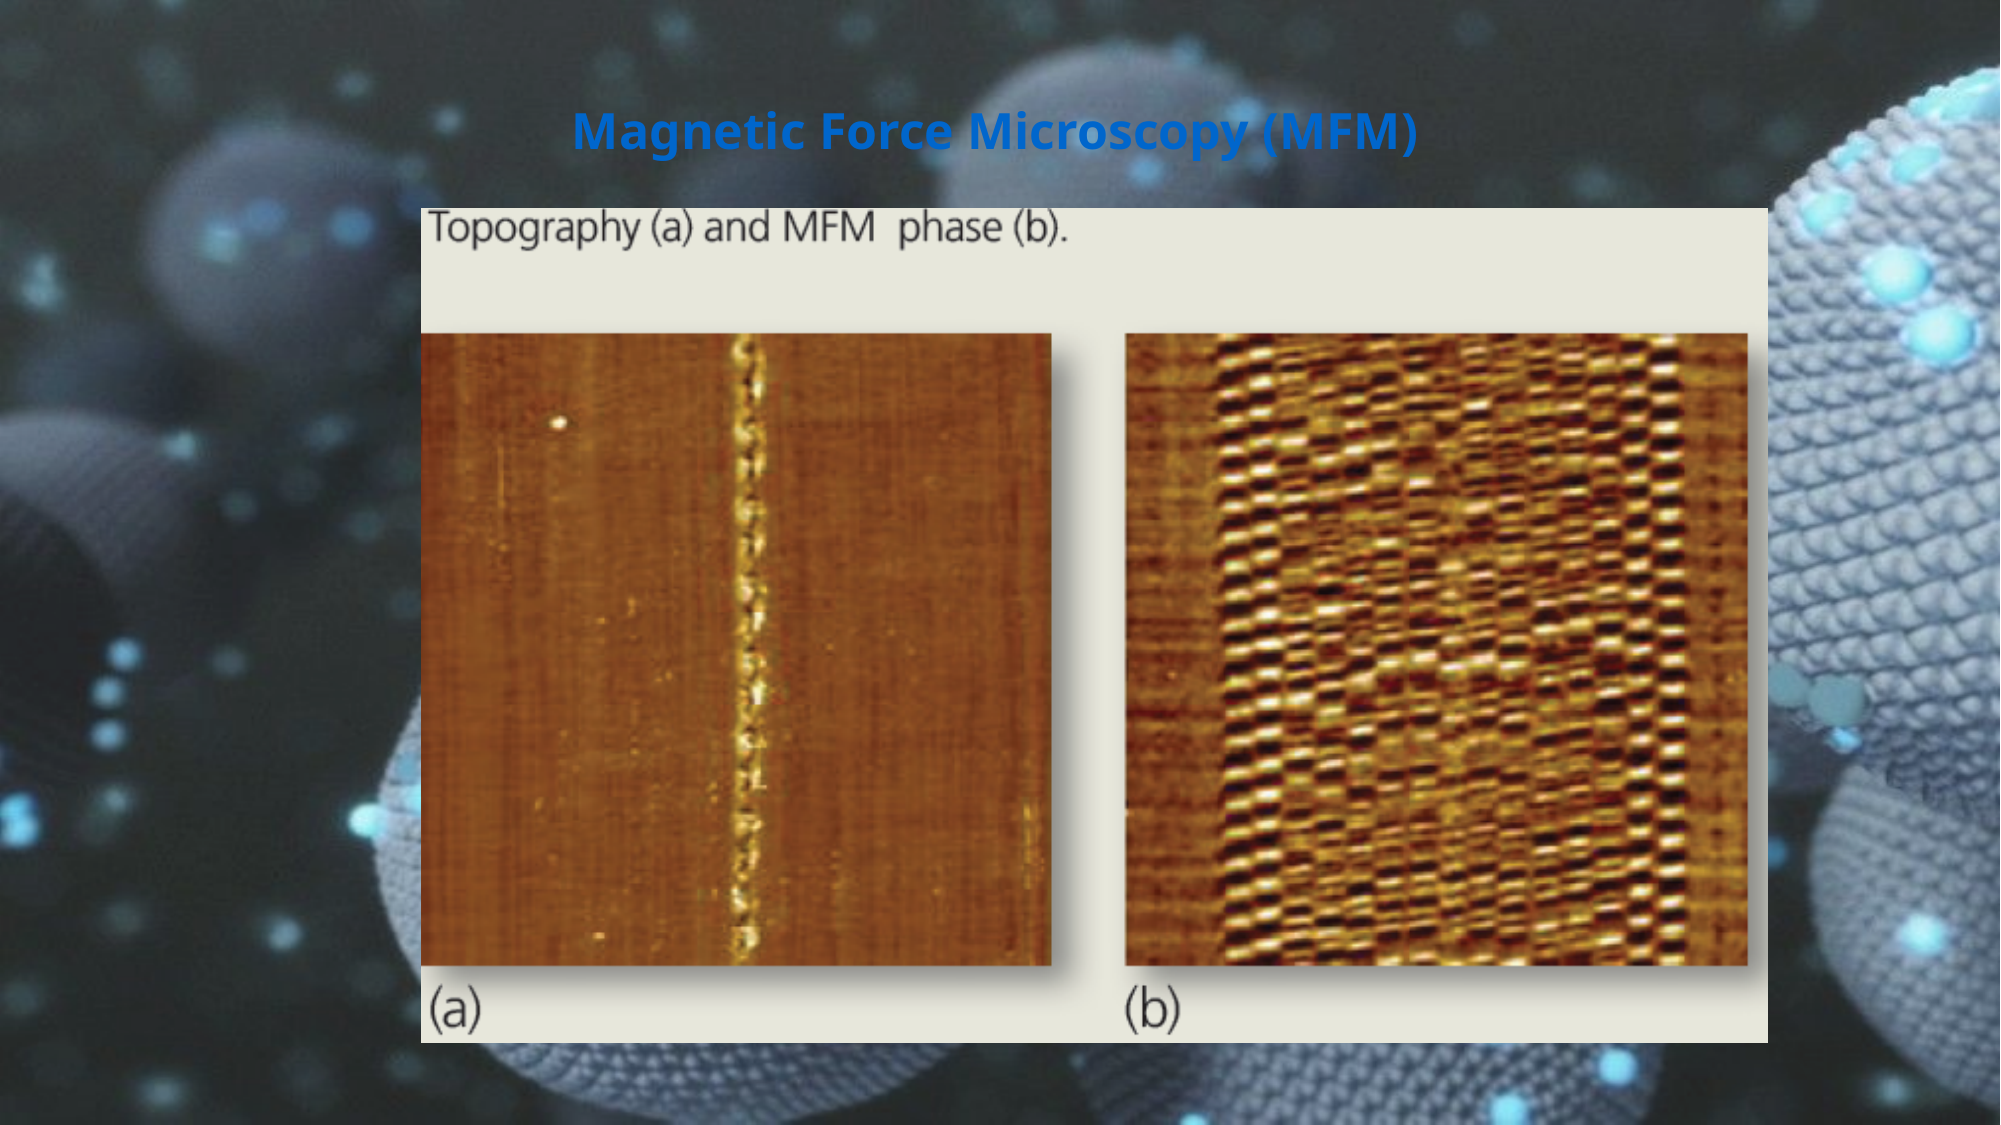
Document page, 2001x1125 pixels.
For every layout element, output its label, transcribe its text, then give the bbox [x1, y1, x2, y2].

picture [421, 208, 1768, 1044]
text_box Magnetic Force Microscopy (MFM) [557, 94, 1514, 183]
